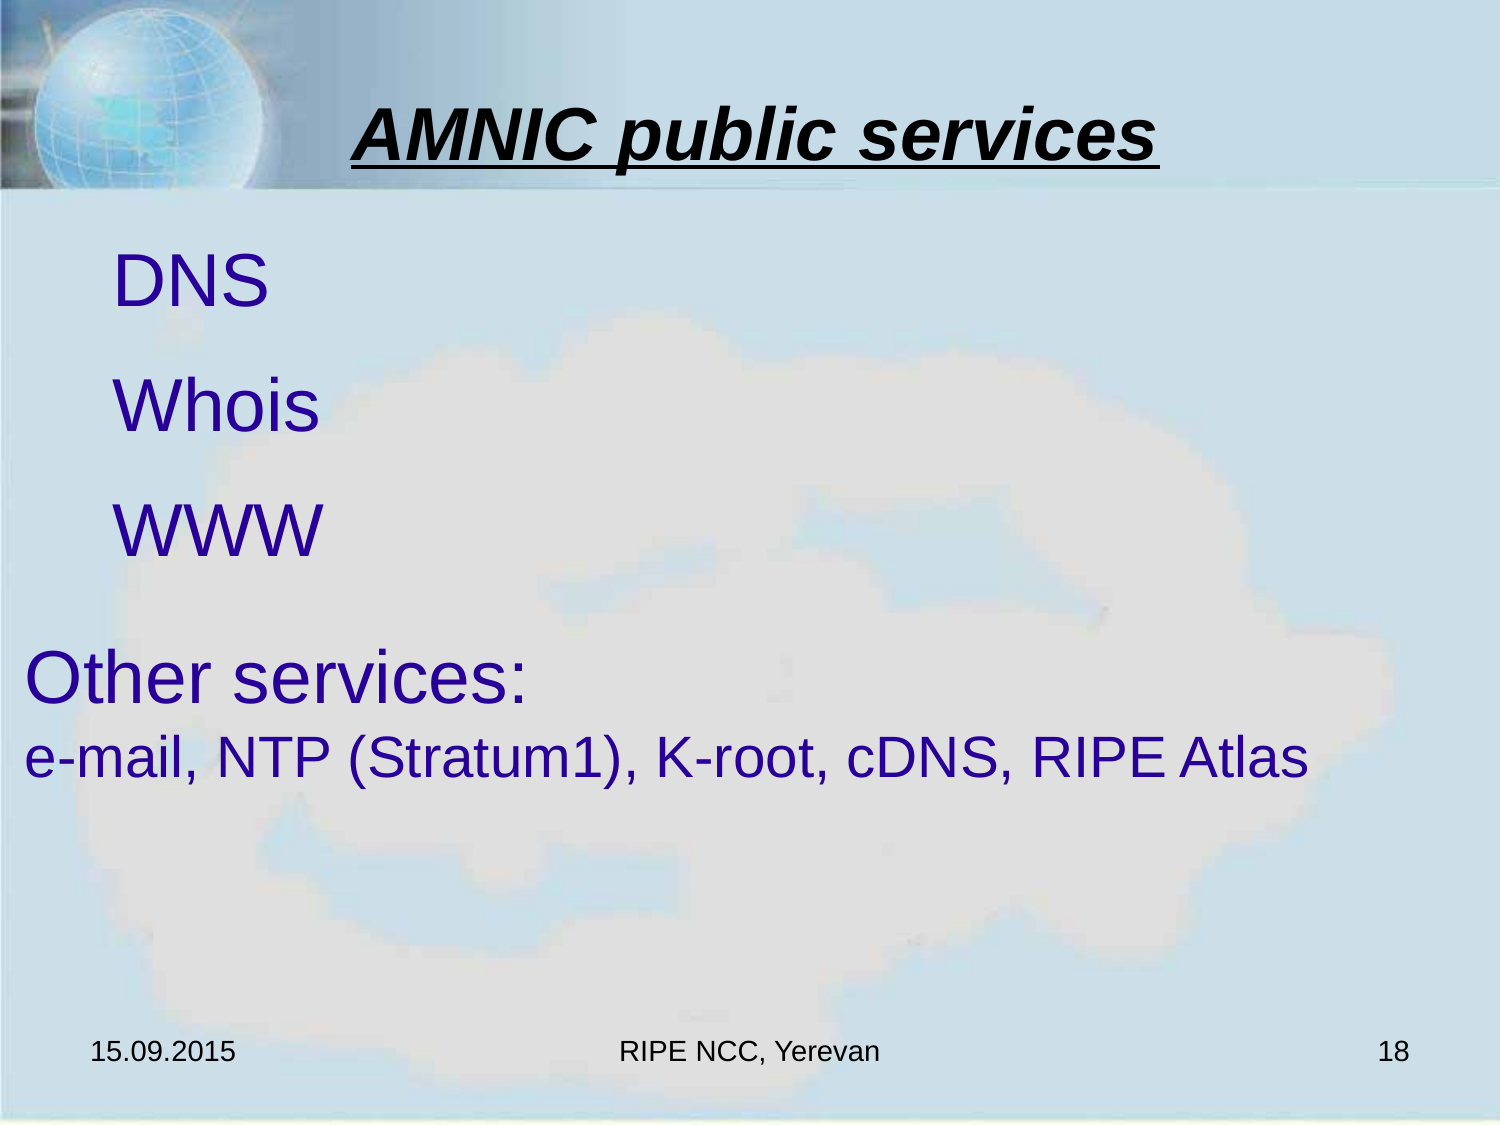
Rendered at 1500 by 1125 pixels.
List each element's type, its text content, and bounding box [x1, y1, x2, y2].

text_box Whois [112, 337, 1399, 460]
text_box DNS [112, 212, 1399, 335]
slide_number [74, 1024, 426, 1103]
footer RIPE NCC, Yerevan [512, 1024, 988, 1103]
text_box WWW [112, 462, 1399, 586]
slide_number 18 [1074, 1024, 1426, 1103]
title AMNIC public services [112, 49, 1399, 212]
picture [0, 0, 1500, 1125]
text_box Other services: e-mail, NTP (Stratum1), K-root, cDNS, RIPE Atlas [24, 587, 1475, 825]
